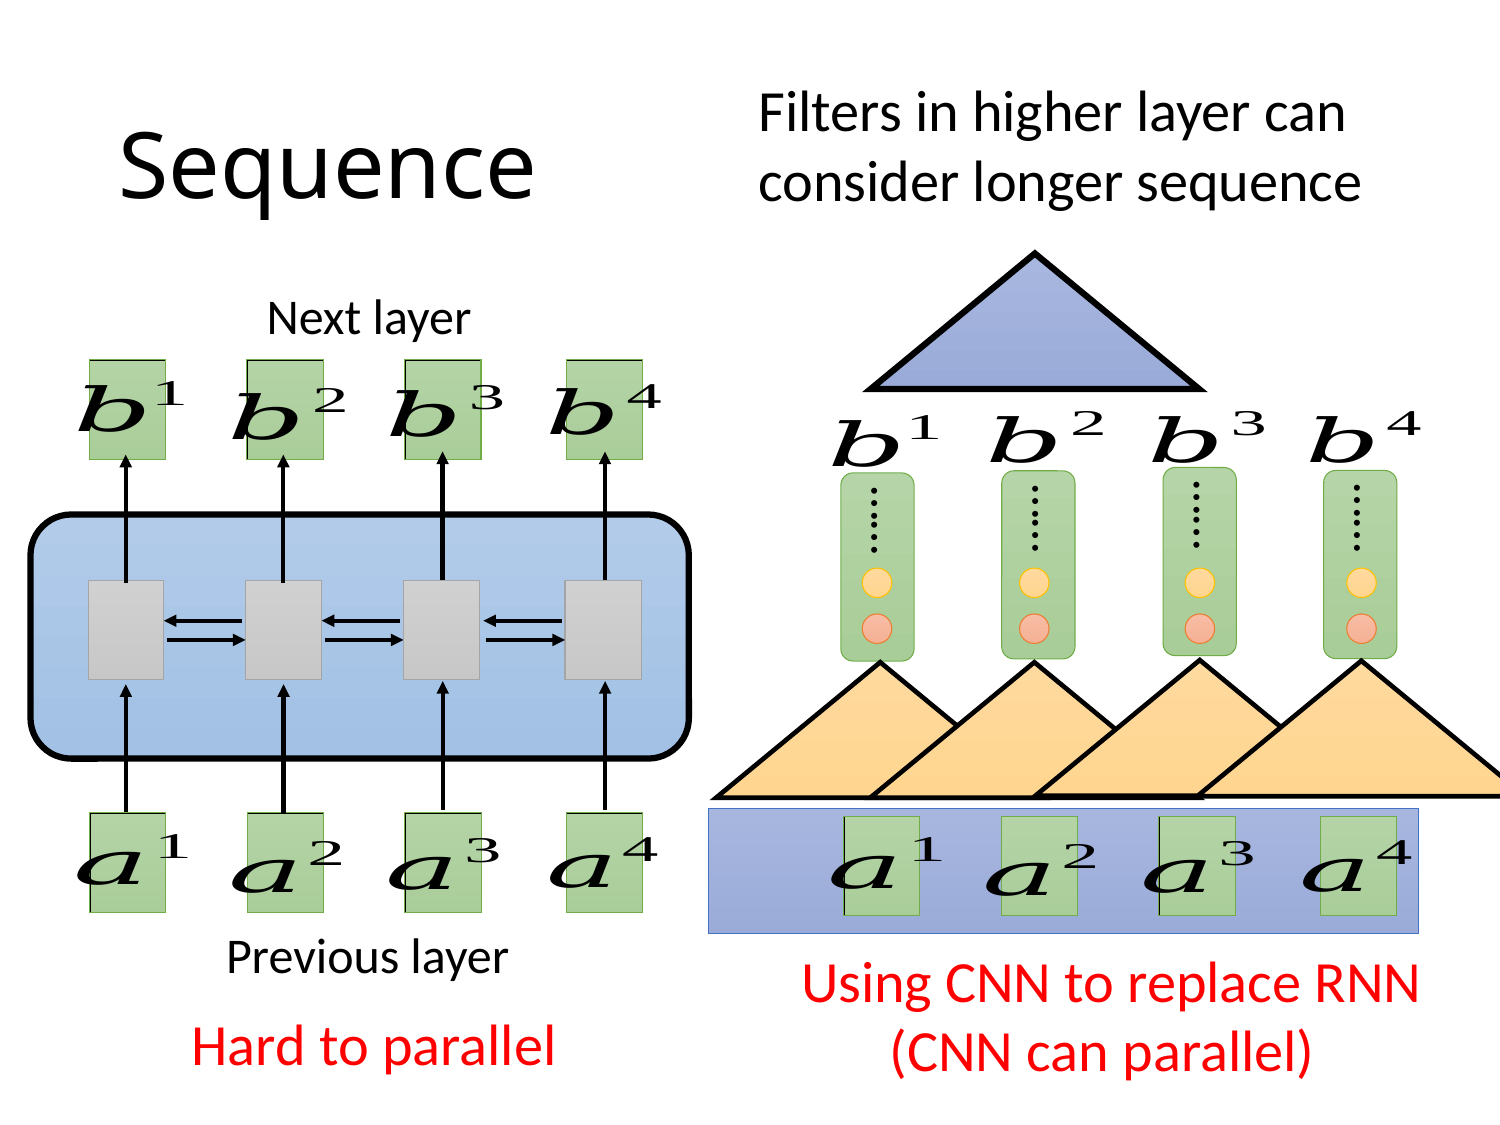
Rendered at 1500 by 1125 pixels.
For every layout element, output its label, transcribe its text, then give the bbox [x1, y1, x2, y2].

text_box [89, 359, 166, 460]
text_box [1346, 613, 1377, 645]
text_box [1001, 470, 1076, 660]
text_box [1158, 816, 1236, 916]
text_box [247, 812, 324, 913]
text_box [245, 580, 322, 680]
text_box [89, 812, 166, 913]
text_box [1184, 567, 1216, 599]
text_box Hard to parallel [176, 1000, 604, 1085]
text_box Previous layer [170, 915, 565, 991]
text_box [566, 812, 643, 913]
text_box [869, 252, 1201, 390]
text_box [861, 613, 893, 645]
text_box [1034, 659, 1281, 797]
text_box [403, 580, 480, 680]
text_box [566, 359, 643, 460]
text_box [1018, 567, 1050, 599]
text_box [1346, 567, 1377, 599]
text_box [1162, 466, 1237, 657]
text_box [404, 812, 482, 913]
text_box Filters in higher layer can consider longer sequence [743, 65, 1397, 221]
text_box Using CNN to replace RNN [768, 937, 1455, 1022]
text_box [861, 570, 893, 599]
text_box …… [1337, 465, 1412, 568]
text_box [88, 580, 164, 680]
text_box [29, 513, 690, 760]
text_box [1018, 613, 1050, 645]
text_box [1320, 816, 1397, 916]
text_box [714, 661, 957, 799]
text_box [1195, 660, 1500, 797]
text_box [404, 359, 482, 460]
text_box [564, 580, 642, 680]
text_box [708, 808, 1419, 934]
text_box [1001, 816, 1078, 916]
text_box …… [1015, 466, 1090, 568]
title Sequence [103, 59, 1397, 278]
text_box [843, 816, 920, 916]
text_box [246, 359, 324, 460]
text_box [1323, 469, 1398, 660]
text_box …… [1176, 462, 1252, 565]
text_box (CNN can parallel) [874, 1022, 1347, 1090]
text_box …… [854, 468, 930, 570]
text_box [1184, 613, 1216, 645]
text_box Next layer [172, 277, 567, 352]
text_box [840, 472, 915, 662]
text_box [868, 661, 1201, 799]
